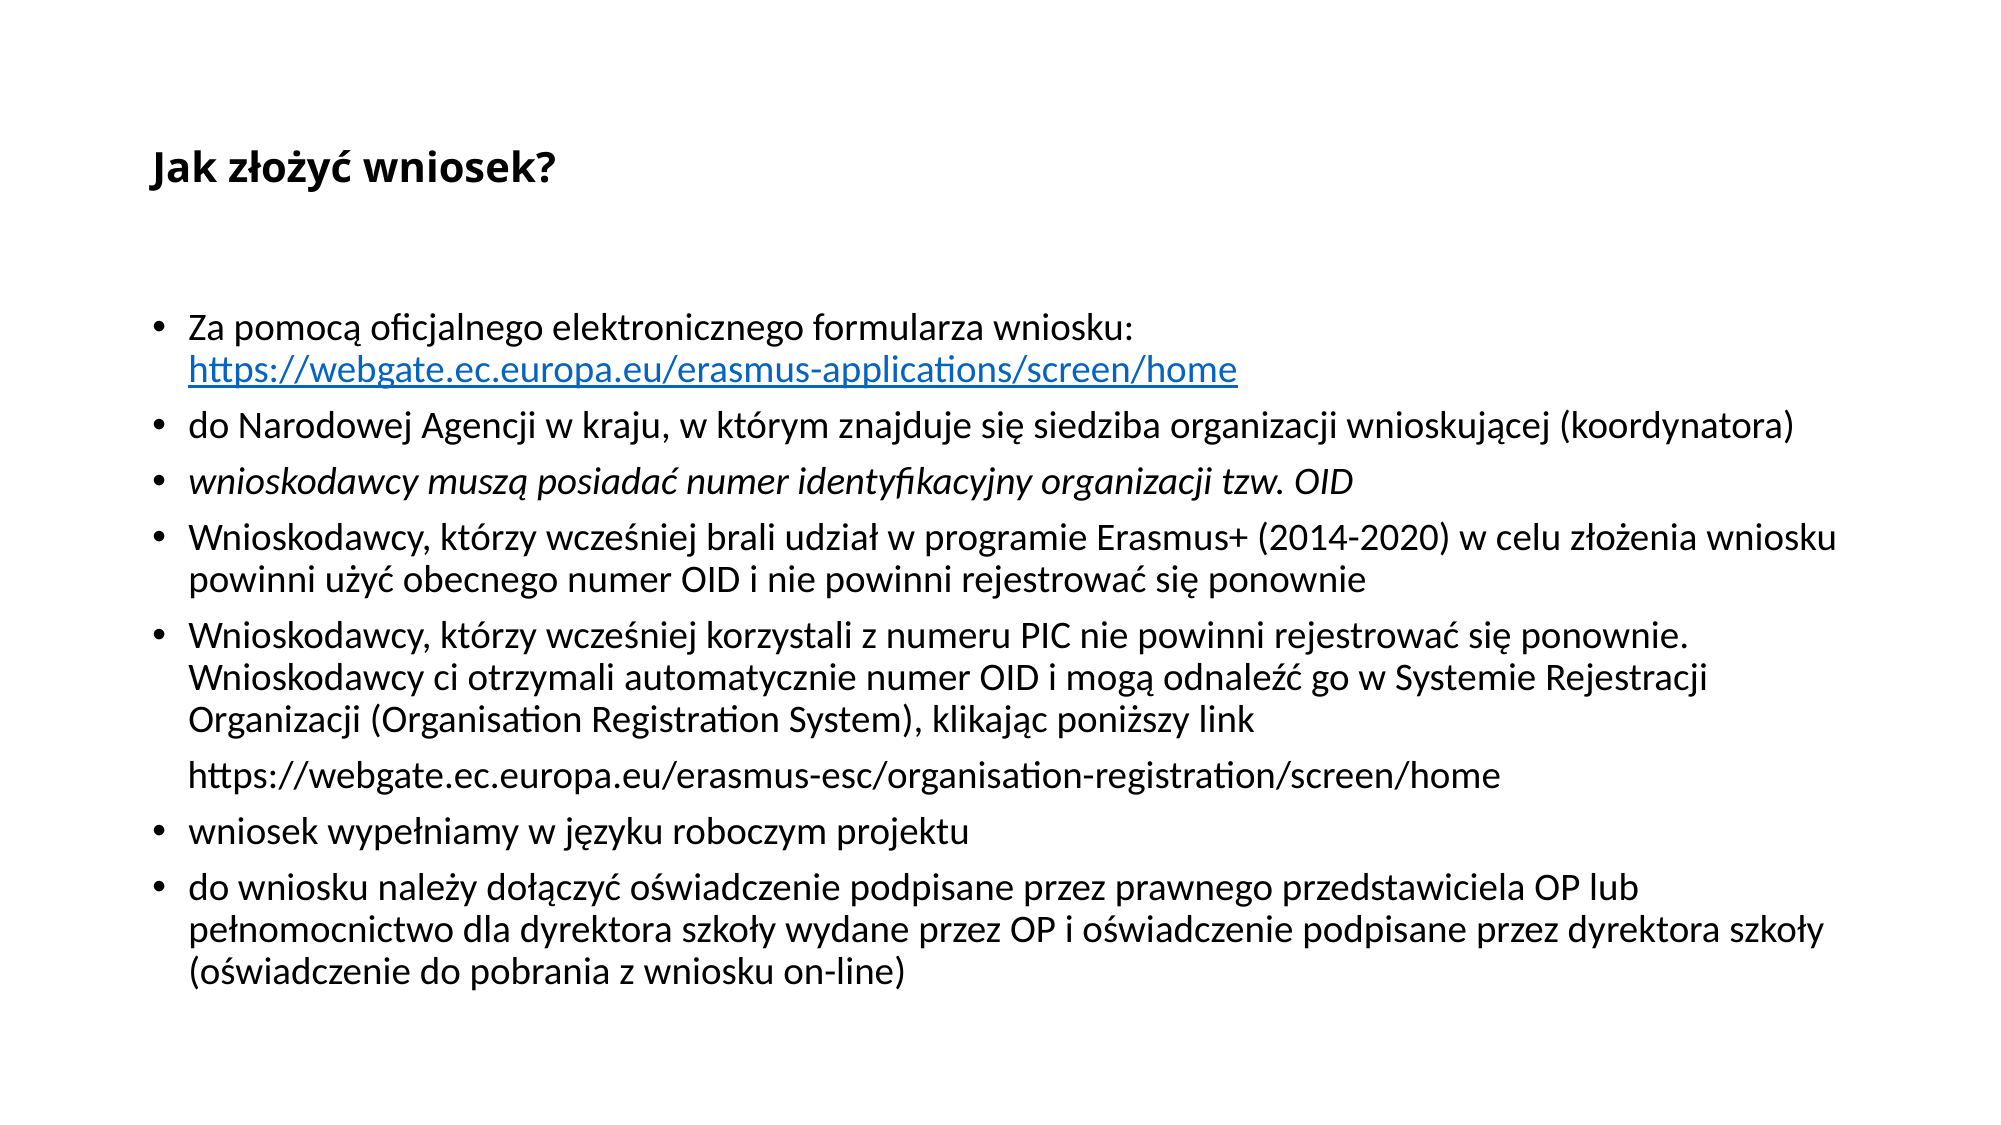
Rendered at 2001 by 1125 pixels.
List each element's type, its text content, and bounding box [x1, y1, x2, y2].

list Za pomocą oficjalnego elektronicznego formularza wniosku: https://webgate.ec.europa.eu/erasmus-applications/screen/home do Narodowej Agencji w kraju, w którym znajduje się siedziba organizacji wnioskującej (koordynatora) wnioskodawcy muszą posiadać numer identyfikacyjny organizacji tzw. OID Wnioskodawcy, którzy wcześniej brali udział w programie Erasmus+ (2014-2020) w celu złożenia wniosku powinni użyć obecnego numer OID i nie powinni rejestrować się ponownie Wnioskodawcy, którzy wcześniej korzystali z numeru PIC nie powinni rejestrować się ponownie. Wnioskodawcy ci otrzymali automatycznie numer OID i mogą odnaleźć go w Systemie Rejestracji Organizacji (Organisation Registration System), klikając poniższy link https://webgate.ec.europa.eu/erasmus-esc/organisation-registration/screen/home wniosek wypełniamy w języku roboczym projektu do wniosku należy dołączyć oświadczenie podpisane przez prawnego przedstawiciela OP lub pełnomocnictwo dla dyrektora szkoły wydane przez OP i oświadczenie podpisane przez dyrektora szkoły (oświadczenie do pobrania z wniosku on-line) [137, 299, 1863, 1014]
title Jak złożyć wniosek? [137, 59, 1863, 278]
